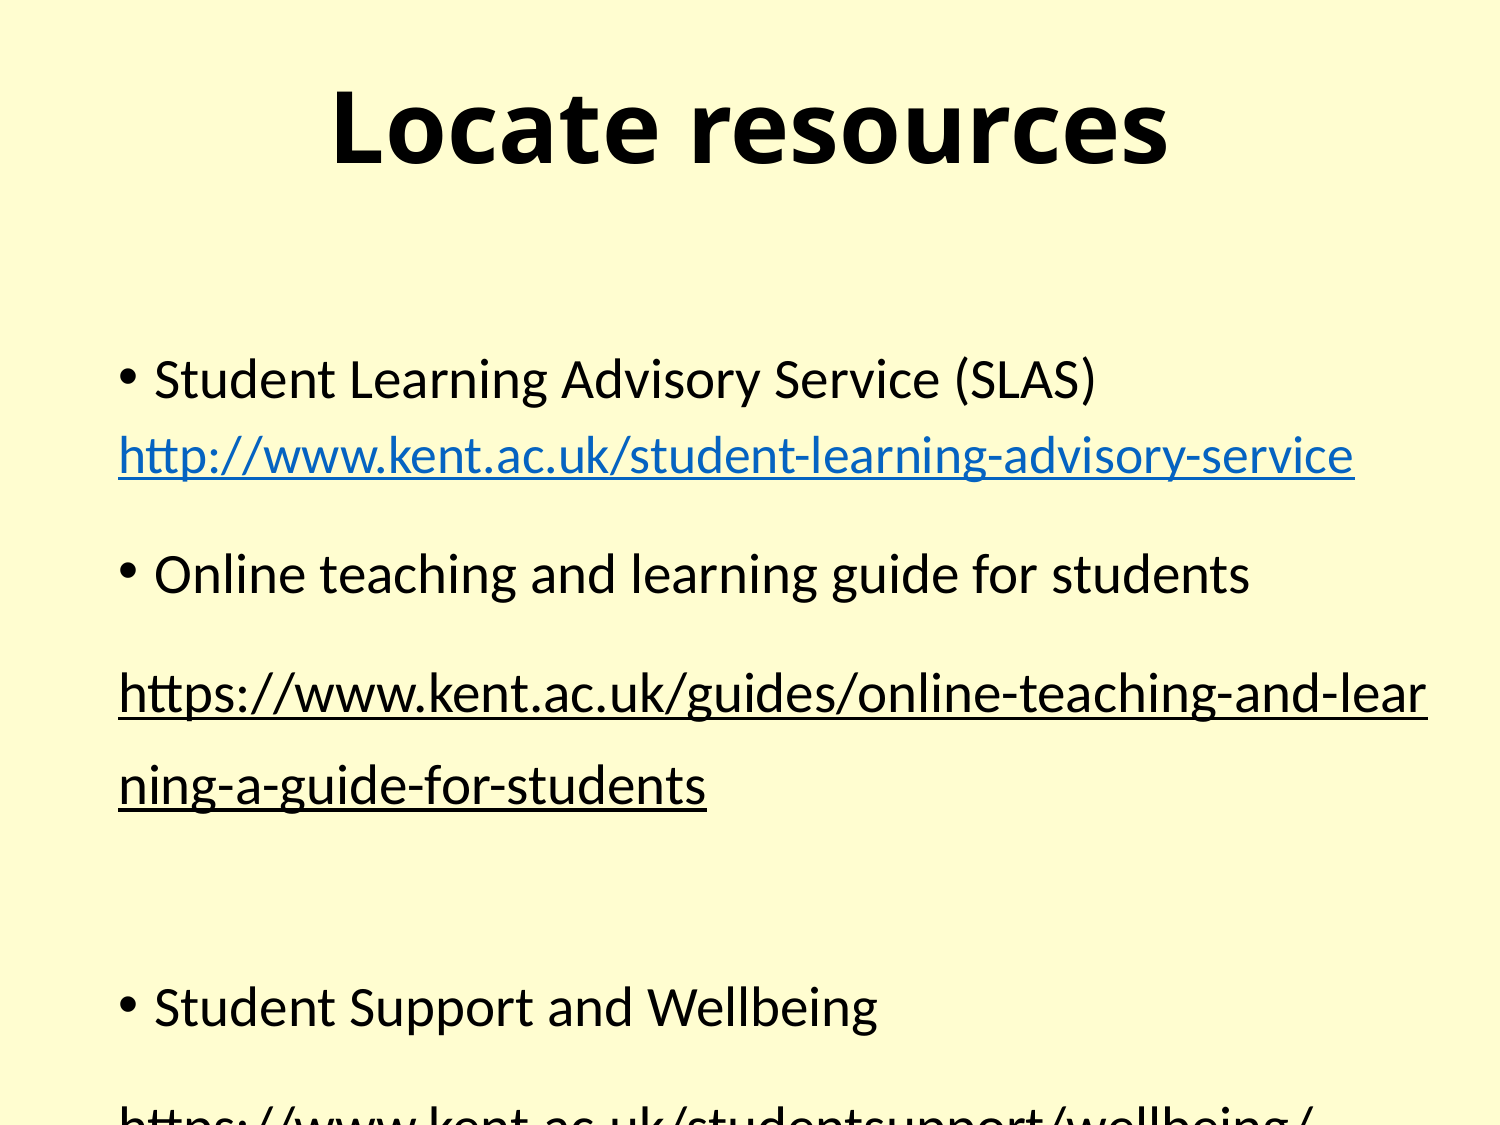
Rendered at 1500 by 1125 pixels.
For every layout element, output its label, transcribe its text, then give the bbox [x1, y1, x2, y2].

list Student Learning Advisory Service (SLAS) http://www.kent.ac.uk/student-learning-advisory-service Online teaching and learning guide for students https://www.kent.ac.uk/guides/online-teaching-and-learning-a-guide-for-students Student Support and Wellbeing https://www.kent.ac.uk/studentsupport/wellbeing/ [103, 299, 1459, 1090]
title Locate resources [41, 59, 1459, 202]
